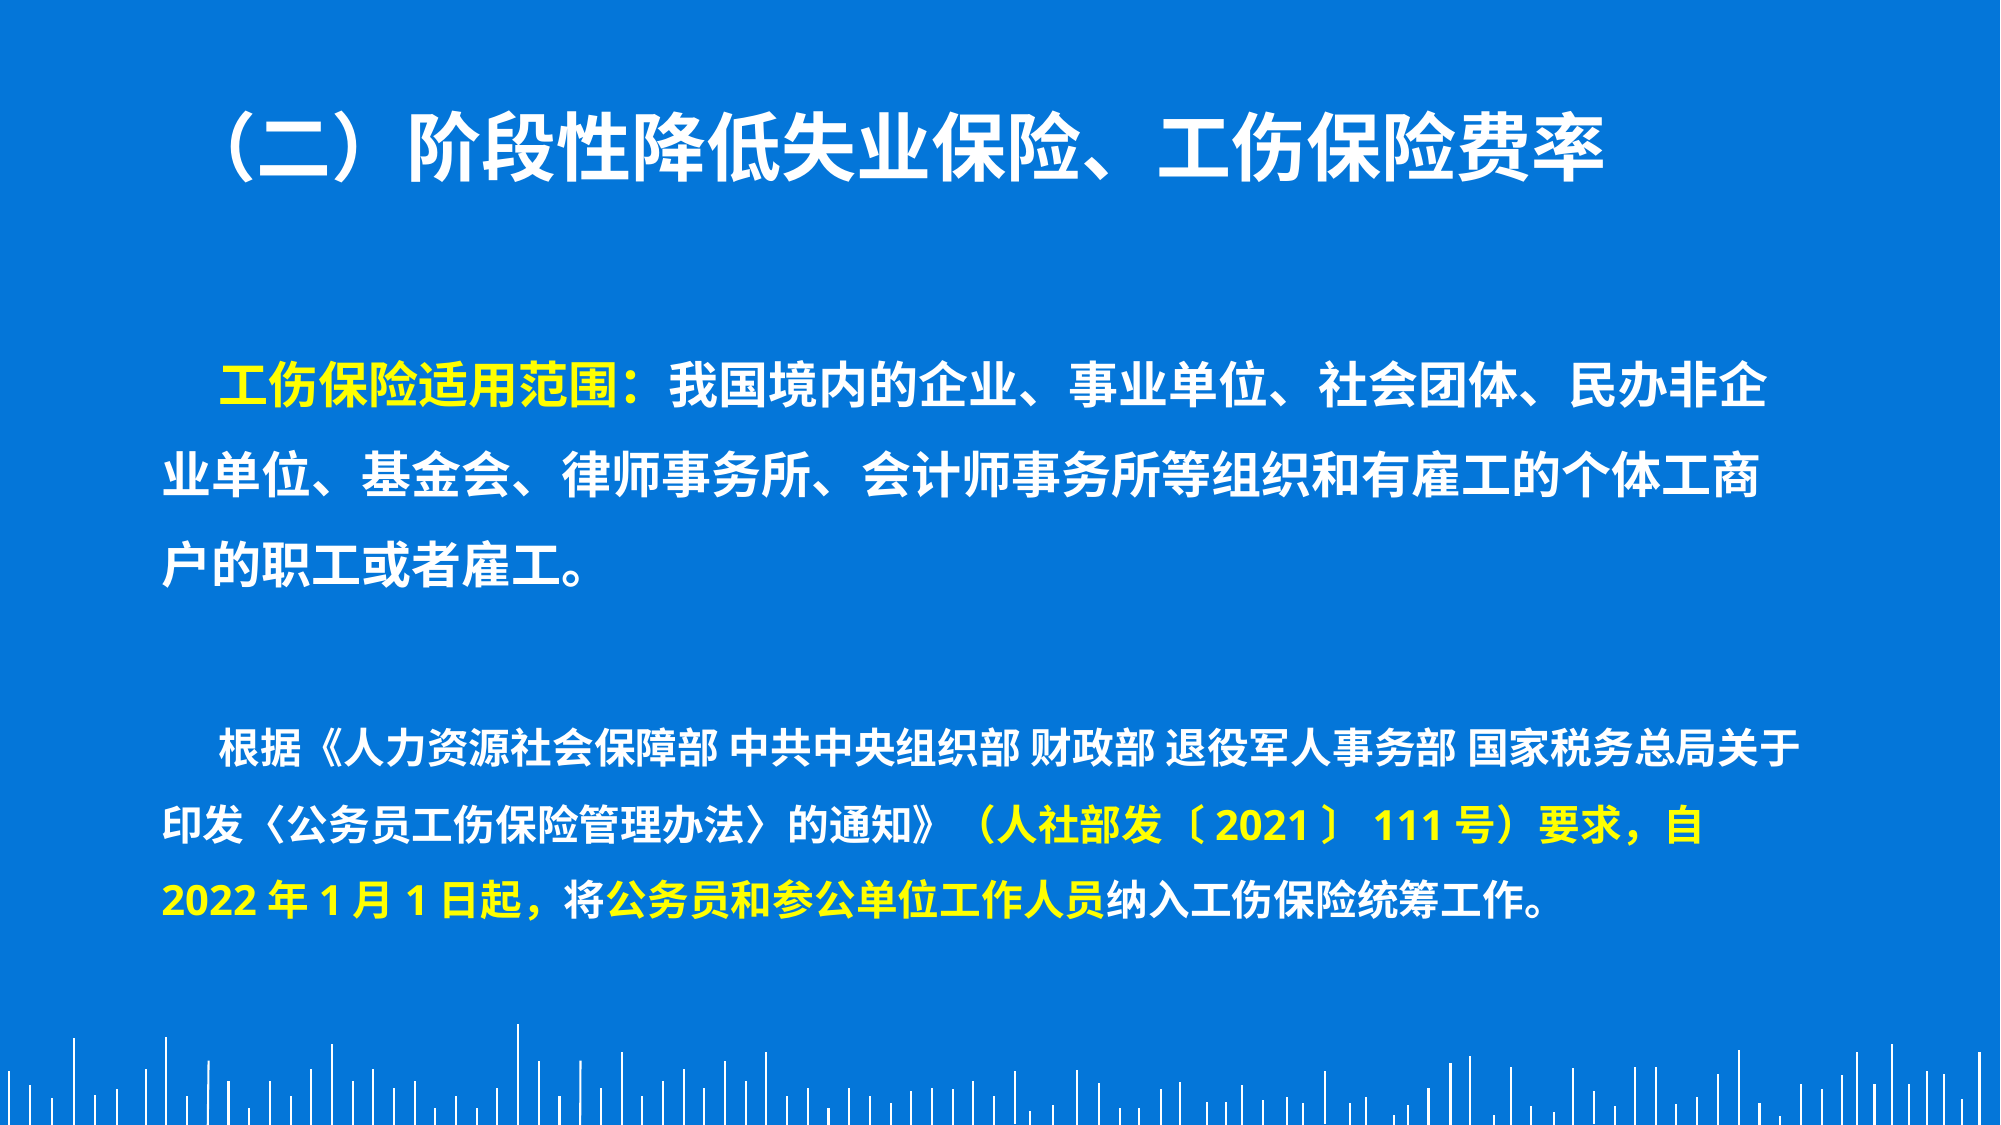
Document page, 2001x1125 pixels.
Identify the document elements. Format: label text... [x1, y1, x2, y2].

text_box （二）阶段性降低失业保险、工伤保险费率 [166, 93, 1689, 198]
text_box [8, 1024, 1980, 1125]
text_box 工伤保险适用范围：我国境内的企业、事业单位、社会团体、民办非企业单位、基金会、律师事务所、会计师事务所等组织和有雇工的个体工商户的职工或者雇工。 根据《人力资源社会保障部 中共中央组织部 财政部 退役军人事务部 国家税务总局关于印发〈公务员工伤保险管理办法〉的通知》（人社部发〔2021〕111号）要求，自2022年1月1日起，将公务员和参公单位工作人员纳入工伤保险统筹工作。 [146, 316, 1822, 932]
